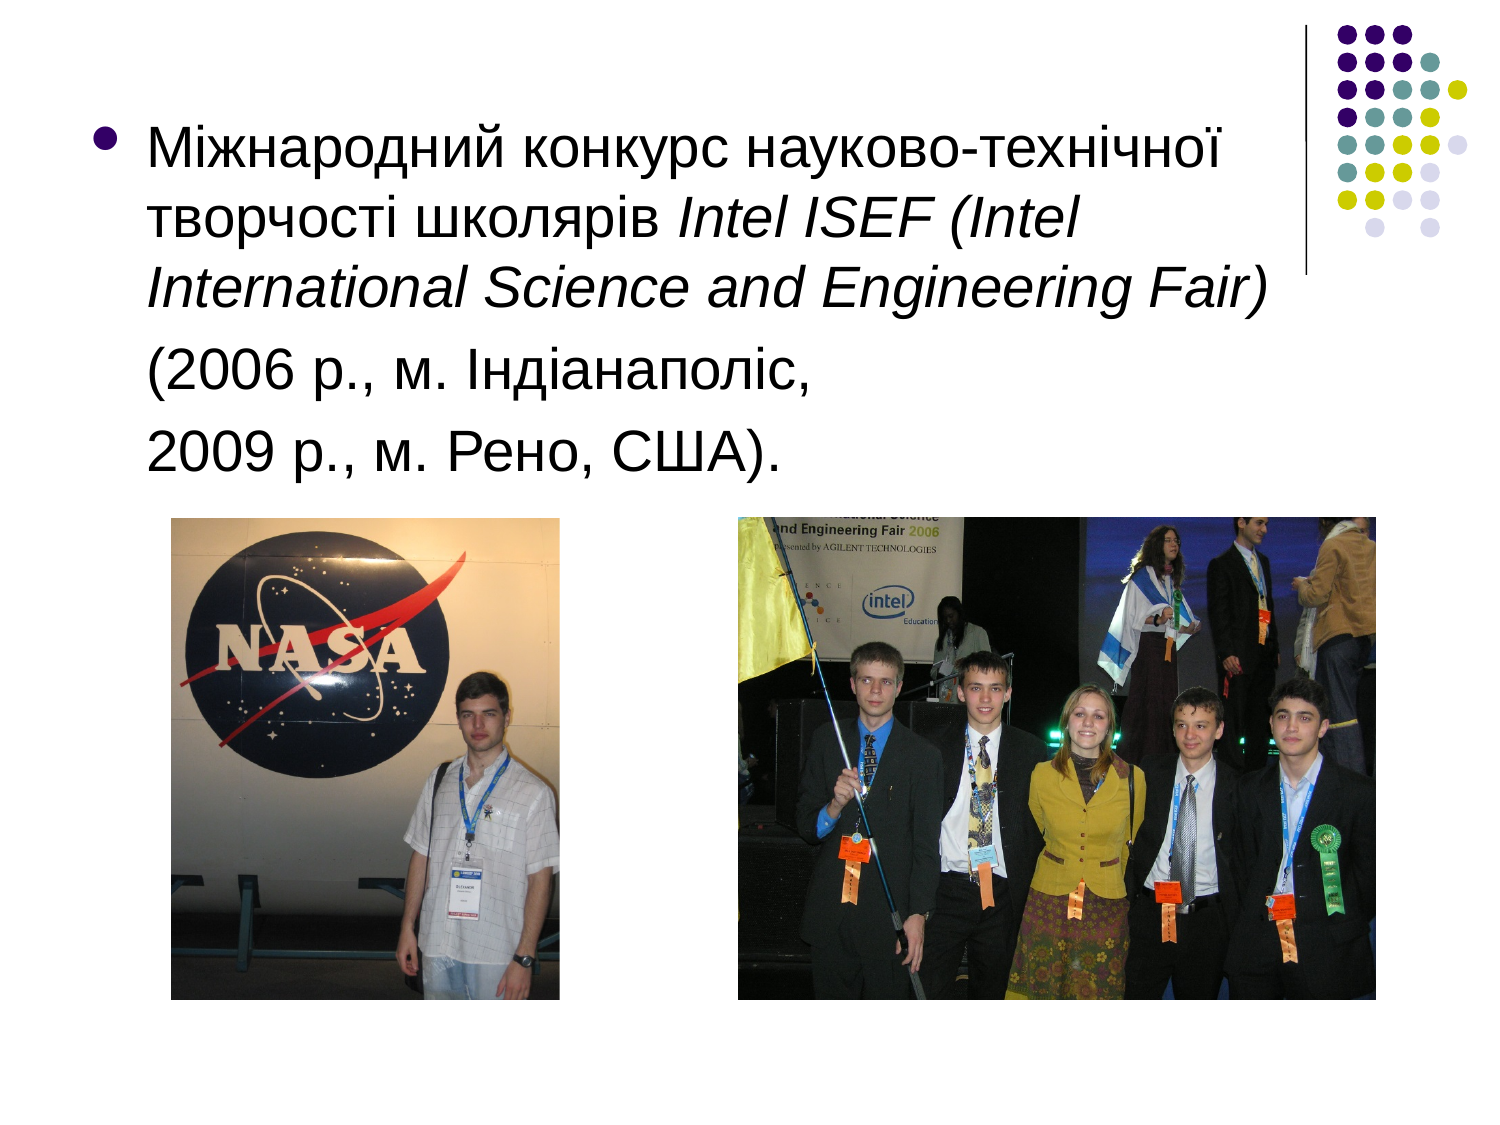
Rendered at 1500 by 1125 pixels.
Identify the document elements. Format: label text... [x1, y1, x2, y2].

picture [738, 517, 1377, 1000]
picture [170, 517, 560, 1000]
list Міжнародний конкурс науково-технічної творчості школярів Intel ISEF (Intel International Science and Engineering Fair) (2006 р., м. Індіанаполіс, 2009 р., м. Рено, США). [75, 101, 1294, 1006]
